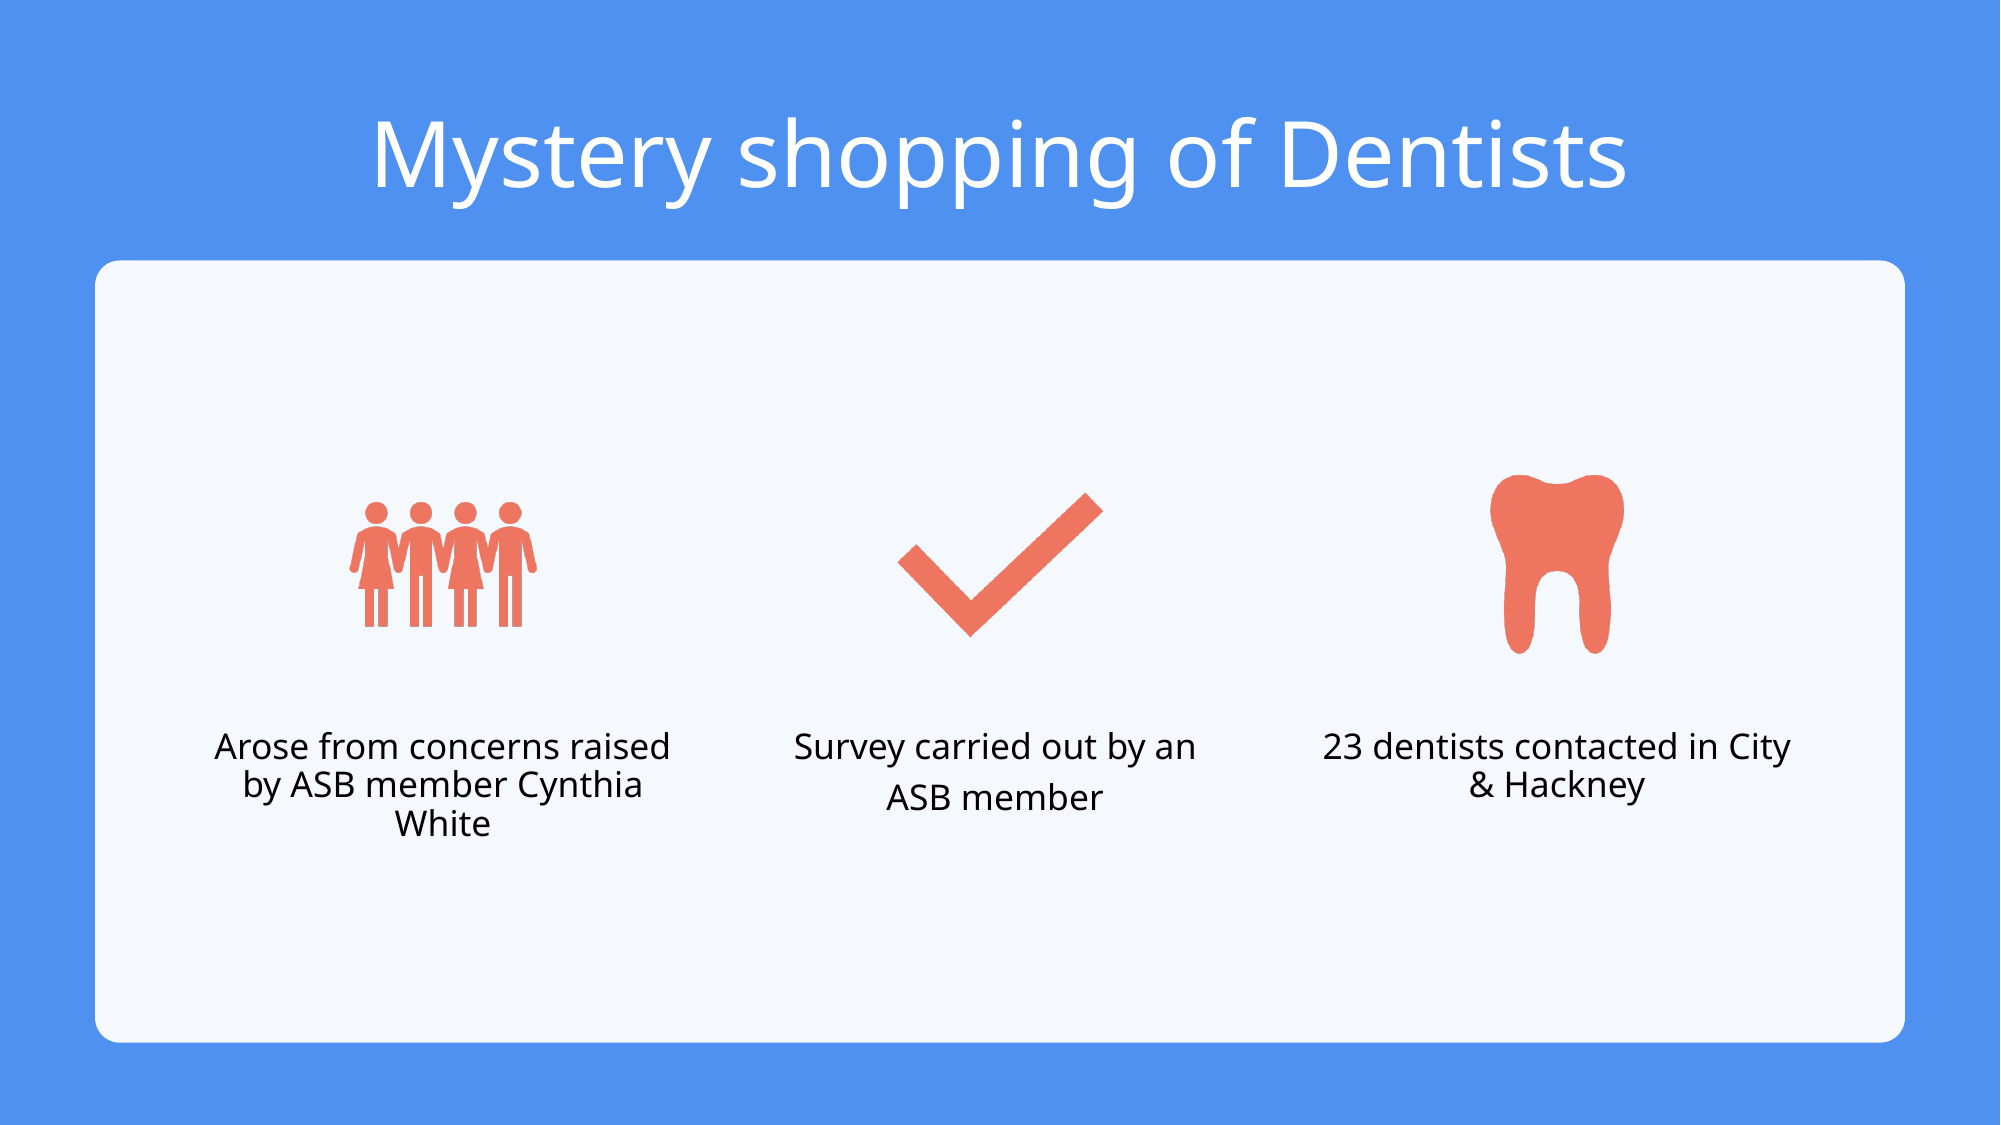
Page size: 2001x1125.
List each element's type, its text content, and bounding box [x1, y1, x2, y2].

title Mystery shopping of Dentists [137, 75, 1863, 241]
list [137, 295, 1863, 1010]
text_box [94, 259, 1906, 1044]
text_box [0, 0, 2000, 1125]
